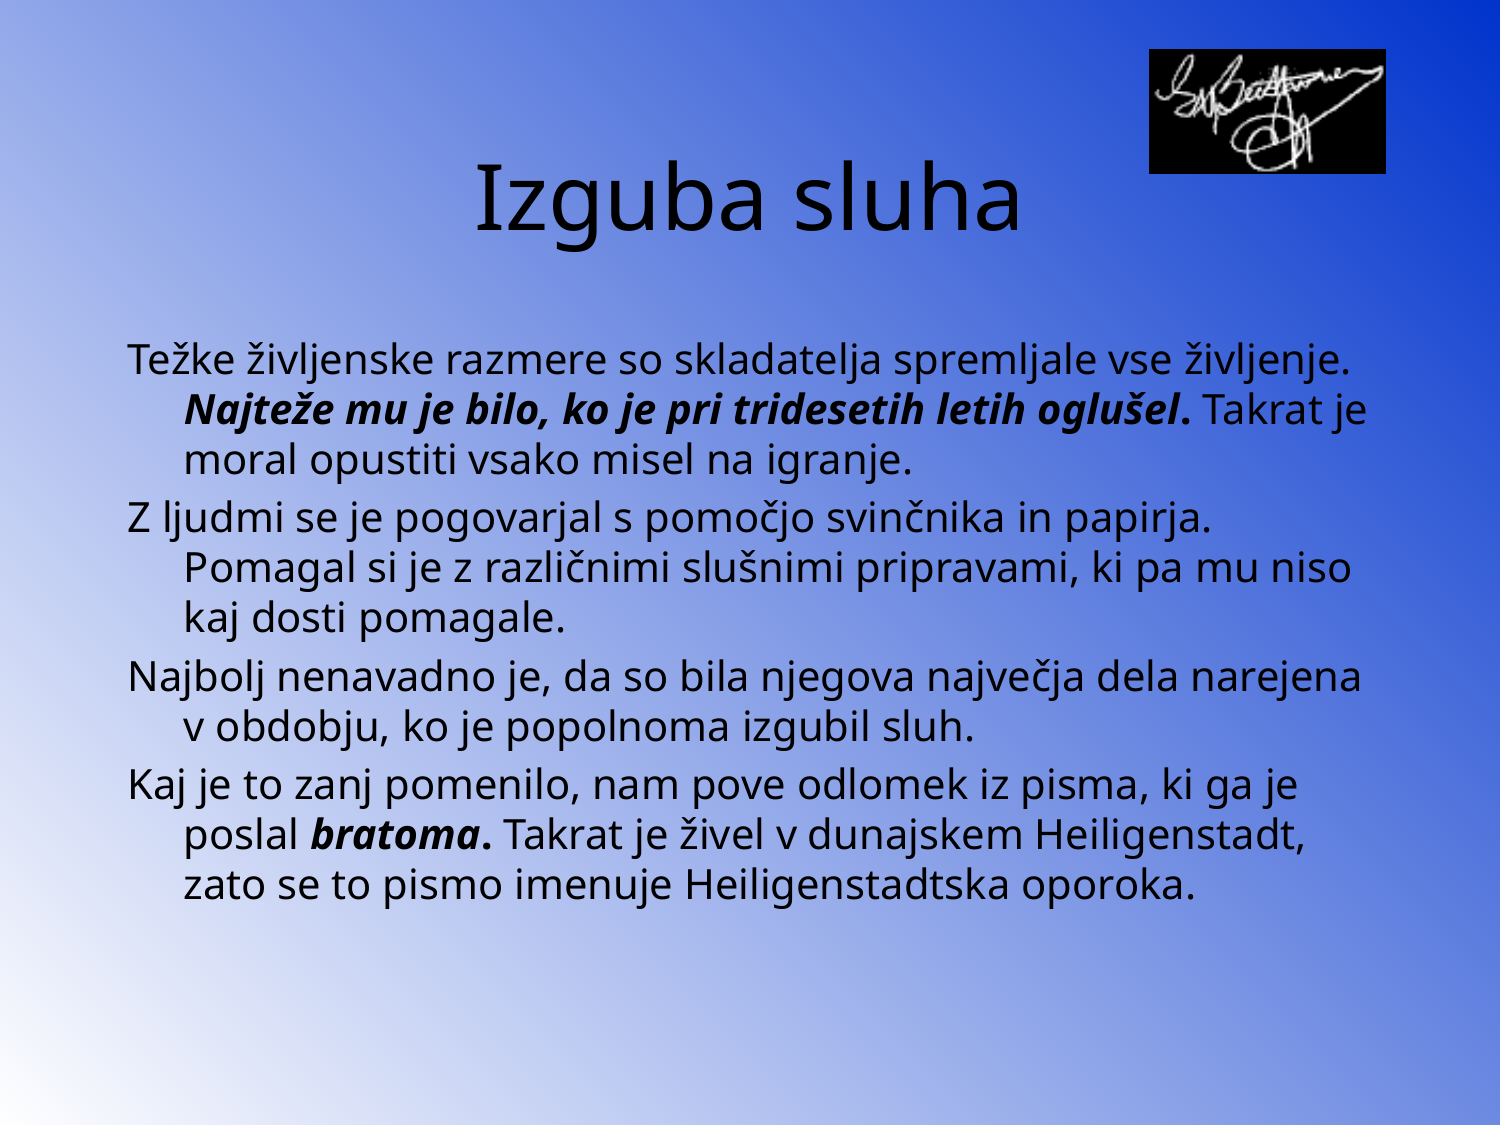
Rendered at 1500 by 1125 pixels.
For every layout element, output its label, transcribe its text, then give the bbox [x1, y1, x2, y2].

picture [1149, 49, 1387, 174]
title Izguba sluha [112, 99, 1388, 288]
list Težke življenske razmere so skladatelja spremljale vse življenje. Najteže mu je bilo, ko je pri tridesetih letih oglušel. Takrat je moral opustiti vsako misel na igranje. Z ljudmi se je pogovarjal s pomočjo svinčnika in papirja. Pomagal si je z različnimi slušnimi pripravami, ki pa mu niso kaj dosti pomagale. Najbolj nenavadno je, da so bila njegova največja dela narejena v obdobju, ko je popolnoma izgubil sluh. Kaj je to zanj pomenilo, nam pove odlomek iz pisma, ki ga je poslal bratoma. Takrat je živel v dunajskem Heiligenstadt, zato se to pismo imenuje Heiligenstadtska oporoka. [112, 324, 1388, 1000]
